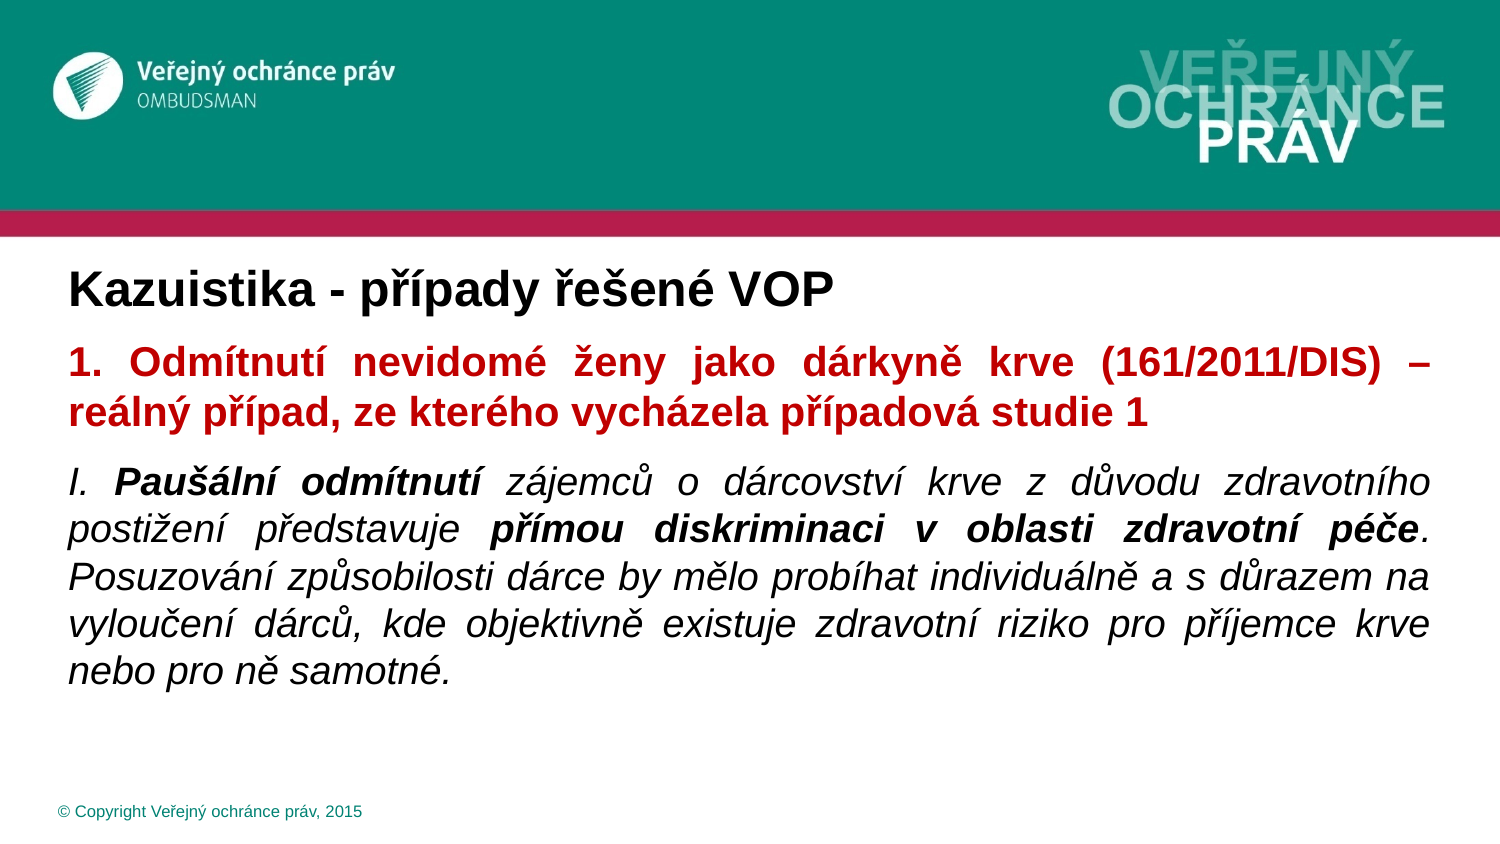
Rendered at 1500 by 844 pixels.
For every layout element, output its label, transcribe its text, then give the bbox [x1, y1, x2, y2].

footer © Copyright Veřejný ochránce práv, 2015 [53, 800, 681, 844]
picture [0, 0, 1500, 799]
title Kazuistika - případy řešené VOP [53, 232, 1436, 327]
list 1. Odmítnutí nevidomé ženy jako dárkyně krve (161/2011/DIS) – reálný případ, ze kterého vycházela případová studie 1 I. Paušální odmítnutí zájemců o dárcovství krve z důvodu zdravotního postižení představuje přímou diskriminaci v oblasti zdravotní péče. Posuzování způsobilosti dárce by mělo probíhat individuálně a s důrazem na vyloučení dárců, kde objektivně existuje zdravotní riziko pro příjemce krve nebo pro ně samotné. [53, 327, 1447, 800]
